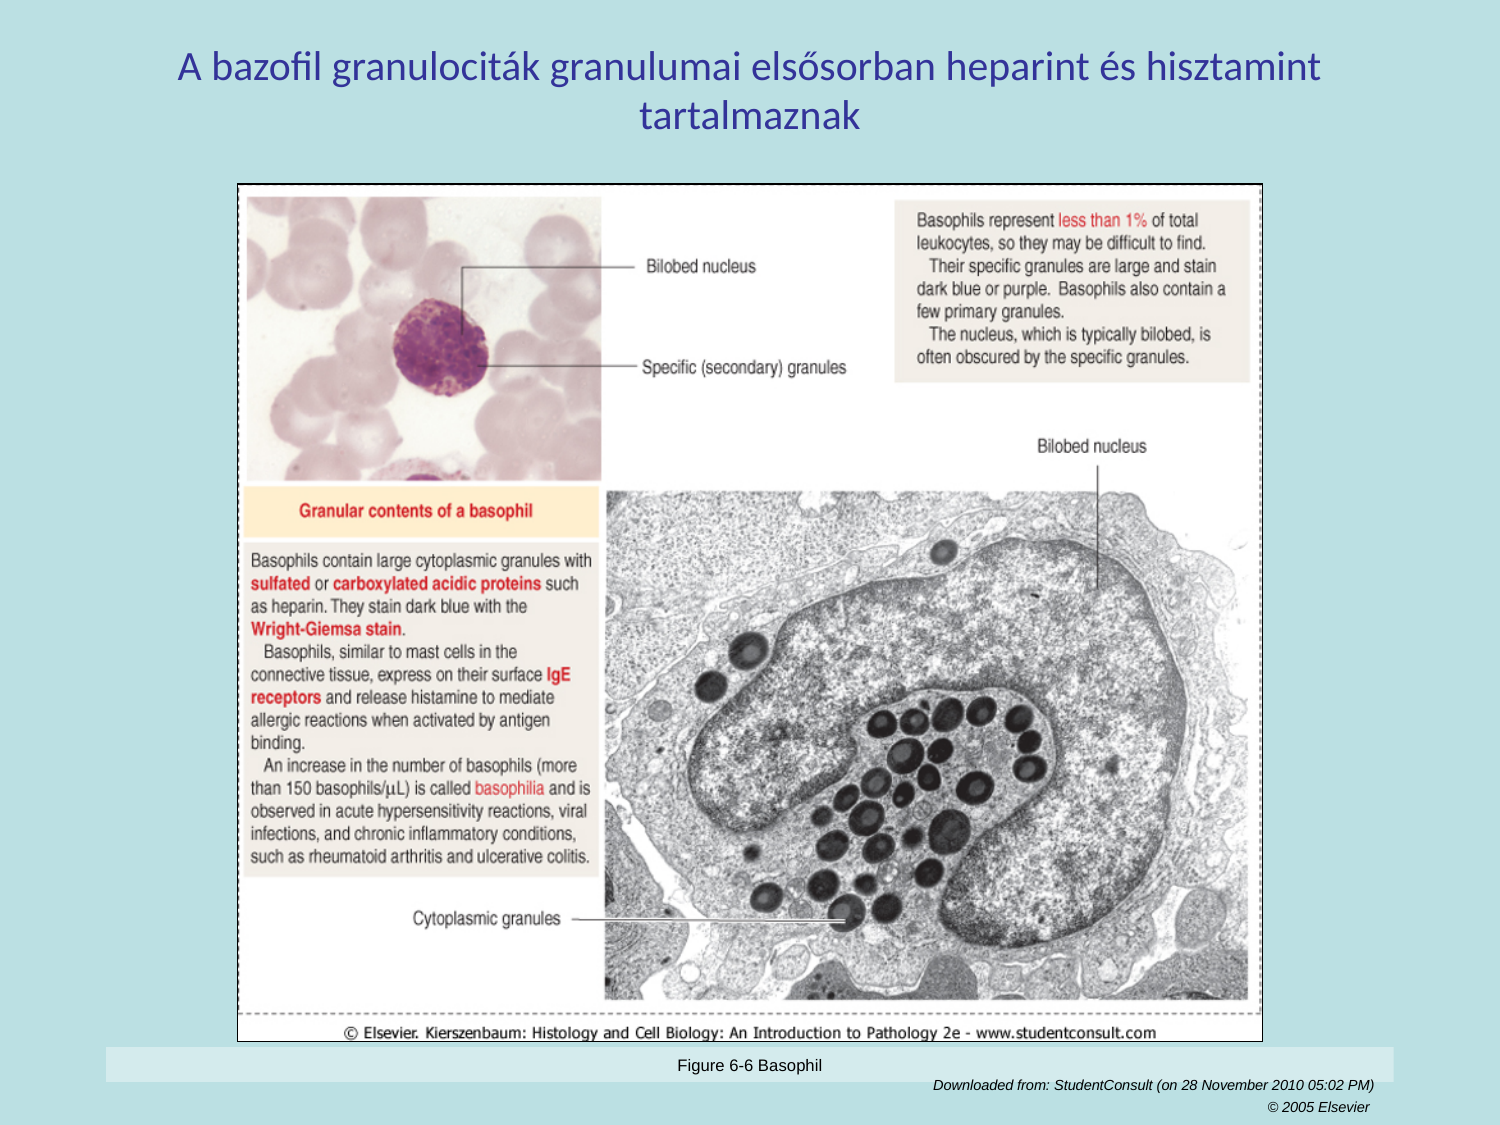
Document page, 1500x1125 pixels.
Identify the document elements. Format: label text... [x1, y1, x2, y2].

text_box Downloaded from: StudentConsult (on 28 November 2010 05:02 PM) [656, 1068, 1390, 1102]
text_box © 2005 Elsevier [656, 1090, 1389, 1123]
picture [237, 184, 1262, 1041]
text_box Figure 6-6 Basophil [106, 1047, 1394, 1082]
text_box A bazofil granulociták granulumai elsősorban heparint és hisztamint tartalmaznak [112, 30, 1388, 169]
